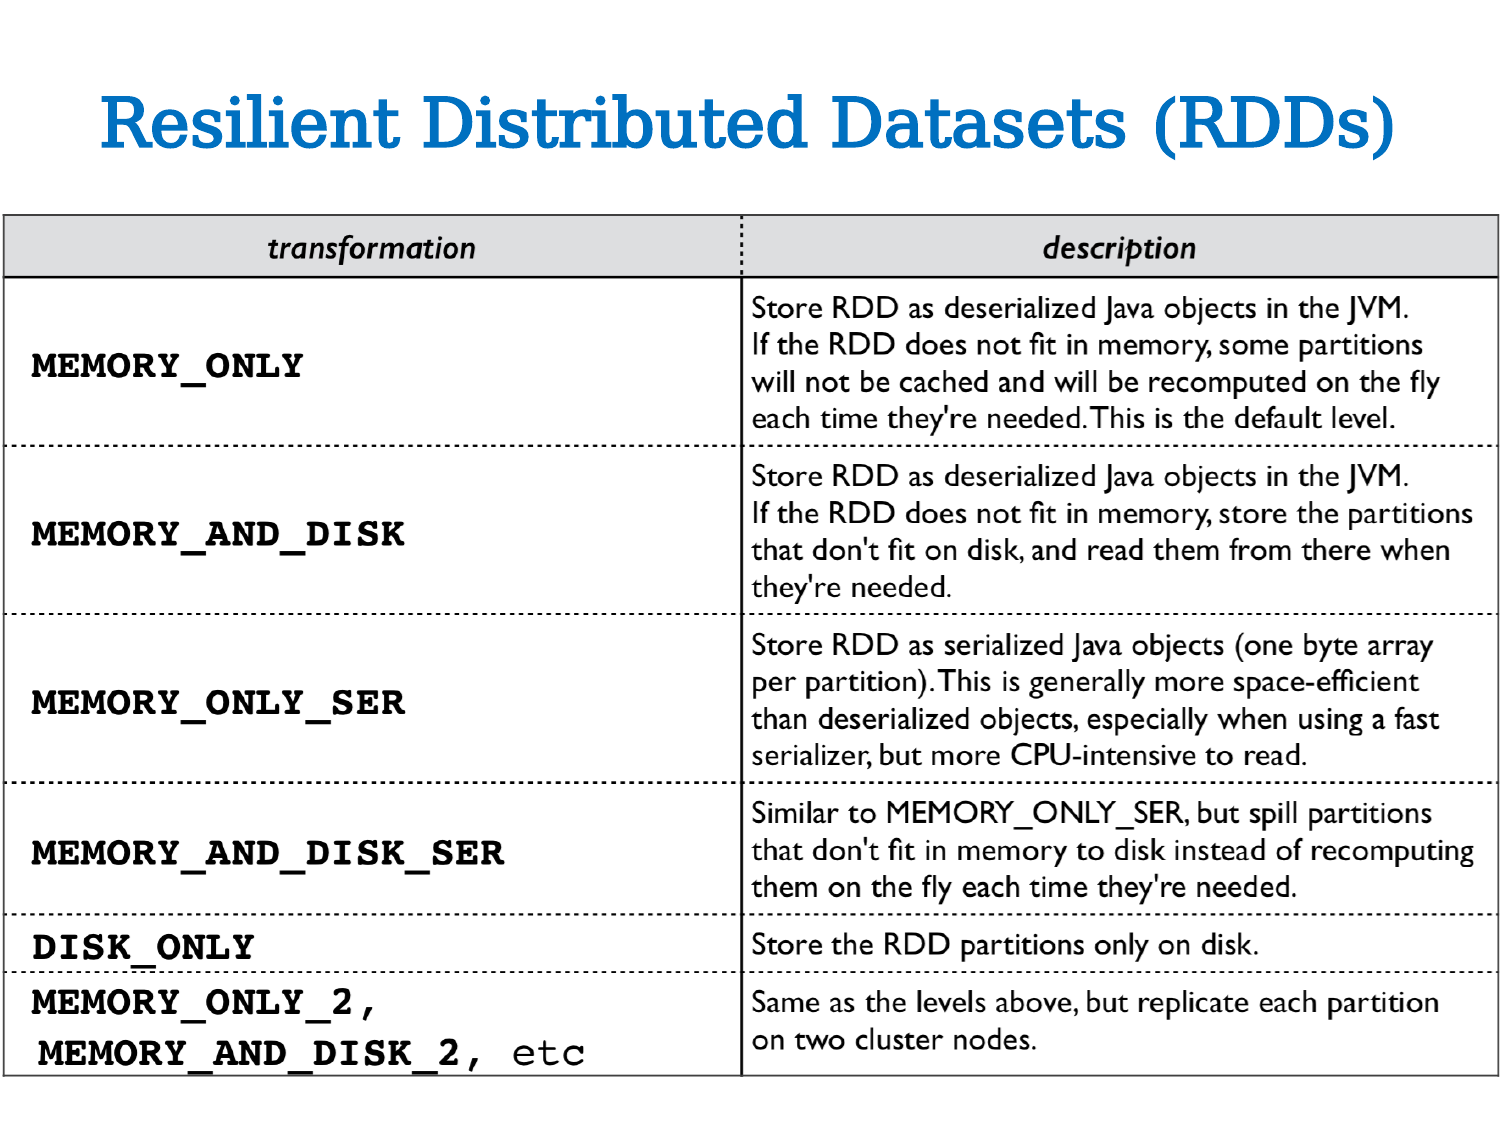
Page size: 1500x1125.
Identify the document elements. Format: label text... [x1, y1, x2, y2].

picture [0, 214, 1500, 1078]
title Resilient Distributed Datasets (RDDs) [75, 45, 1425, 194]
